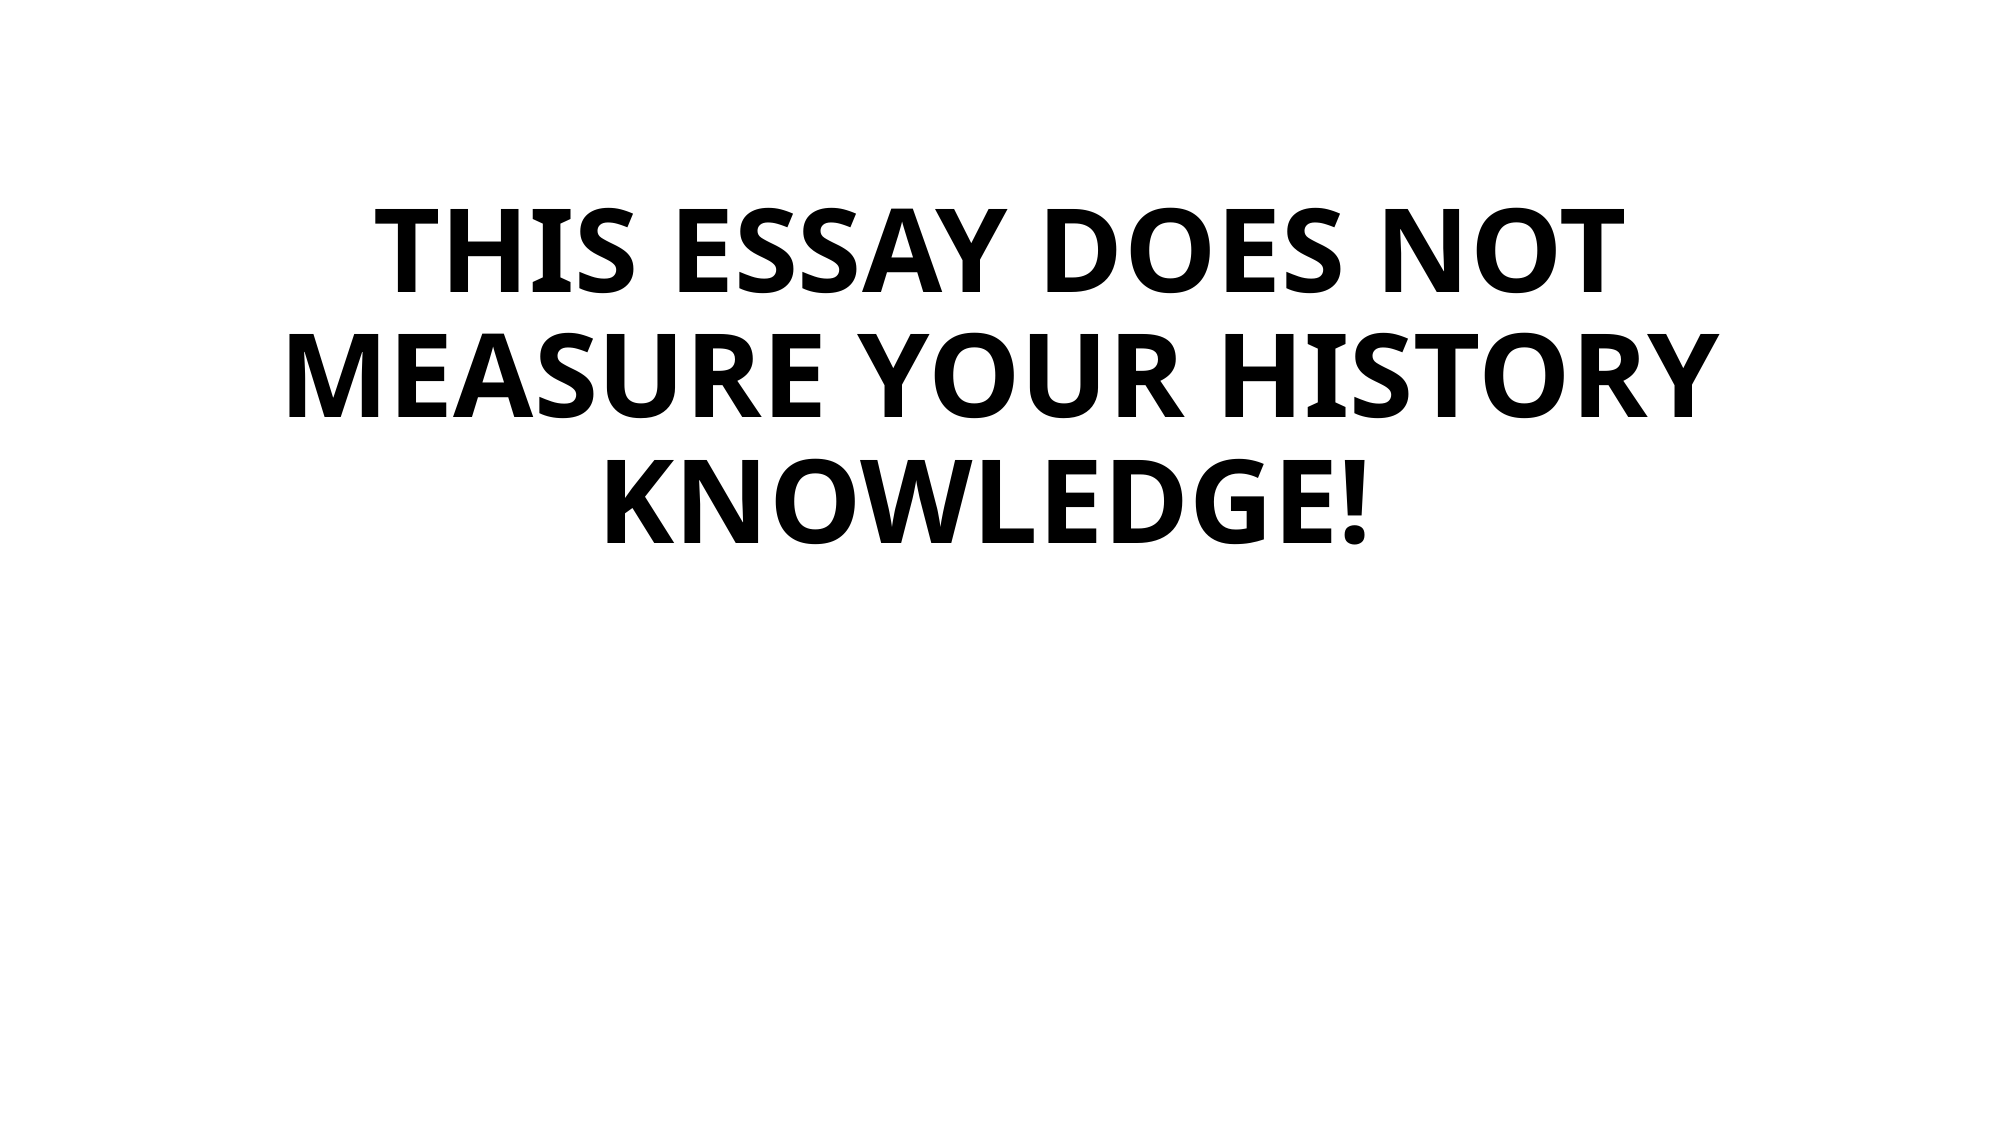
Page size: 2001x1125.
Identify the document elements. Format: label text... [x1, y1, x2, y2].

title THIS ESSAY DOES NOT MEASURE YOUR HISTORY KNOWLEDGE! [249, 184, 1750, 576]
